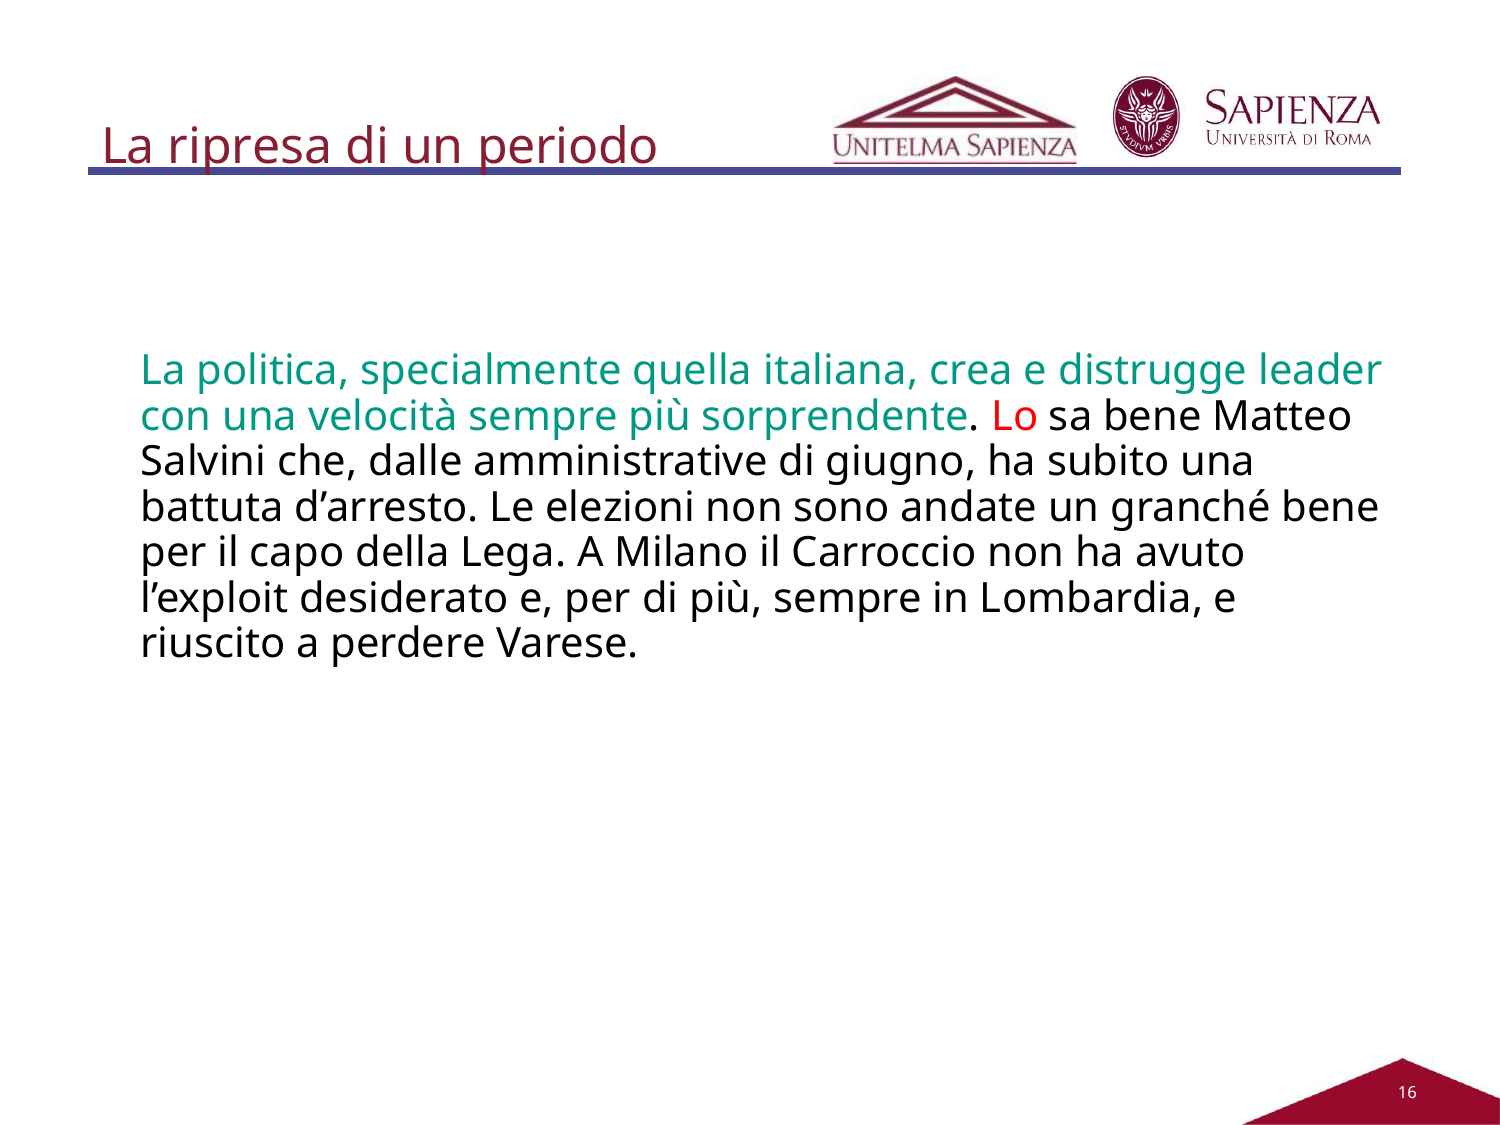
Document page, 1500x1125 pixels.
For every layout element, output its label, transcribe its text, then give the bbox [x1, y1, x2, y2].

title La ripresa di un periodo [86, 113, 1414, 302]
picture [1104, 66, 1414, 113]
picture [832, 76, 1077, 113]
list La politica, specialmente quella italiana, crea e distrugge leader con una velocità sempre più sorprendente. Lo sa bene Matteo Salvini che, dalle amministrative di giugno, ha subito una battuta d’arresto. Le elezioni non sono andate un granché bene per il capo della Lega. A Milano il Carroccio non ha avuto l’exploit desiderato e, per di più, sempre in Lombardia, e riuscito a perdere Varese. [106, 294, 1394, 987]
picture [1241, 1058, 1500, 1125]
slide_number 11 [1393, 1081, 1422, 1125]
